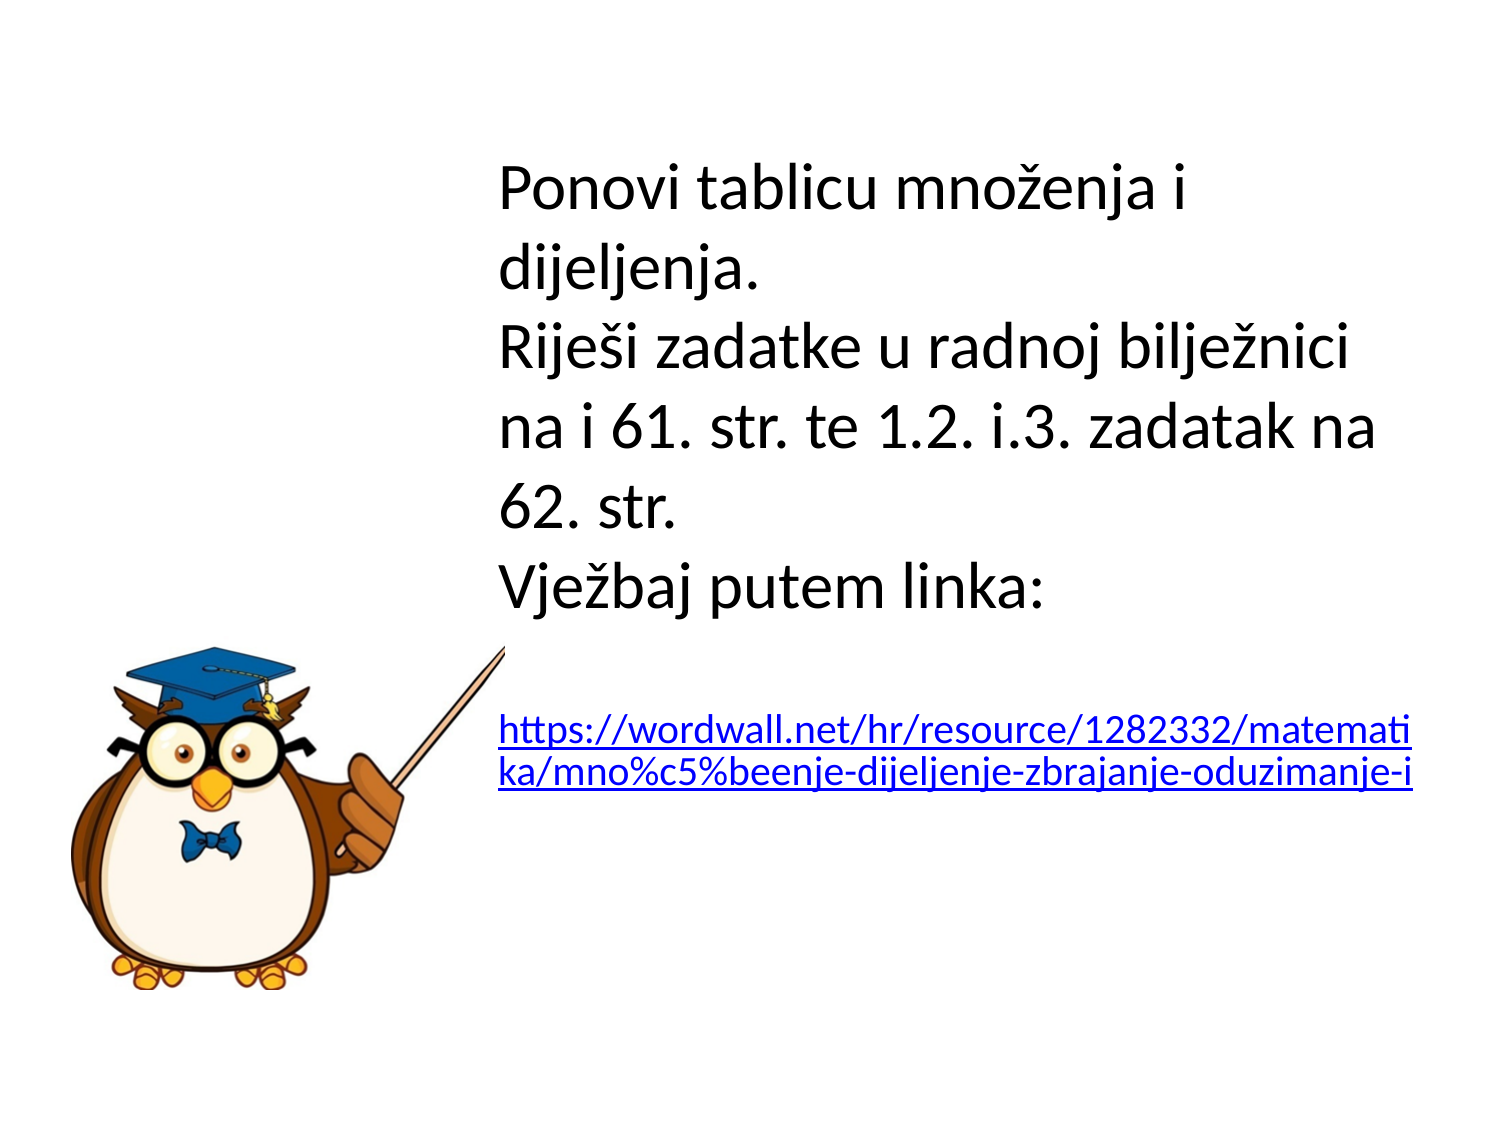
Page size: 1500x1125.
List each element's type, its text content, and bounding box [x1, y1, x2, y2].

text_box Ponovi tablicu množenja i dijeljenja. Riješi zadatke u radnoj bilježnici na i 61. str. te 1.2. i.3. zadatak na 62. str. Vježbaj putem linka: https://wordwall.net/hr/resource/1282332/matematika/mno%c5%beenje-dijeljenje-zbrajanje-oduzimanje-i [483, 135, 1429, 760]
picture [71, 636, 505, 991]
